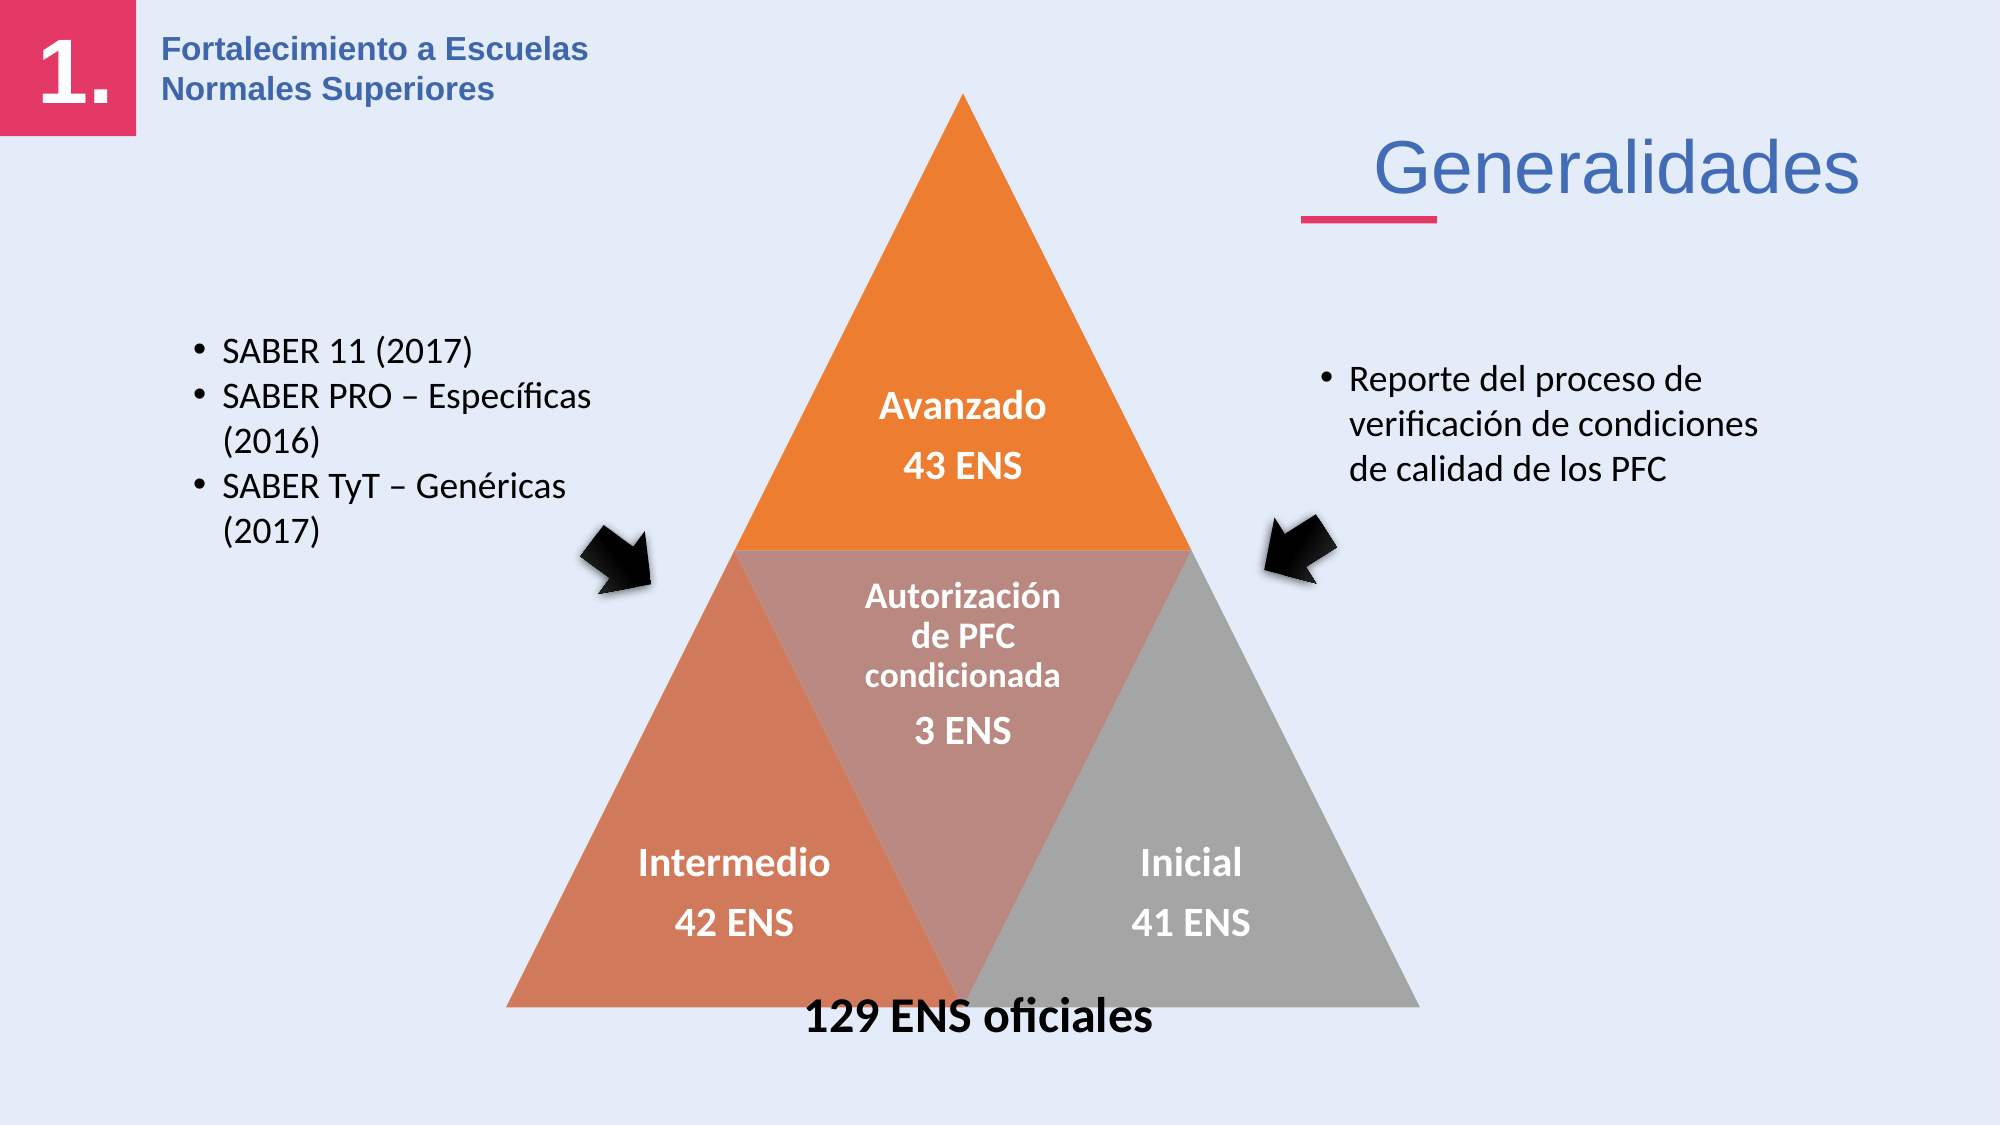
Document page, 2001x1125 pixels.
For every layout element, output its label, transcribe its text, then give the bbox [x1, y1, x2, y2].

text_box 129 ENS oficiales [740, 1008, 1218, 1050]
text_box [0, 0, 137, 137]
text_box Fortalecimiento a Escuelas Normales Superiores [146, 20, 675, 115]
text_box SABER 11 (2017) SABER PRO – Específicas (2016) SABER TyT – Genéricas (2017) [178, 318, 292, 559]
text_box Generalidades [1634, 110, 1979, 216]
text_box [292, 93, 1634, 1008]
text_box Reporte del proceso de verificación de condiciones de calidad de los PFC [1634, 346, 1782, 497]
text_box 1. [22, 4, 138, 130]
